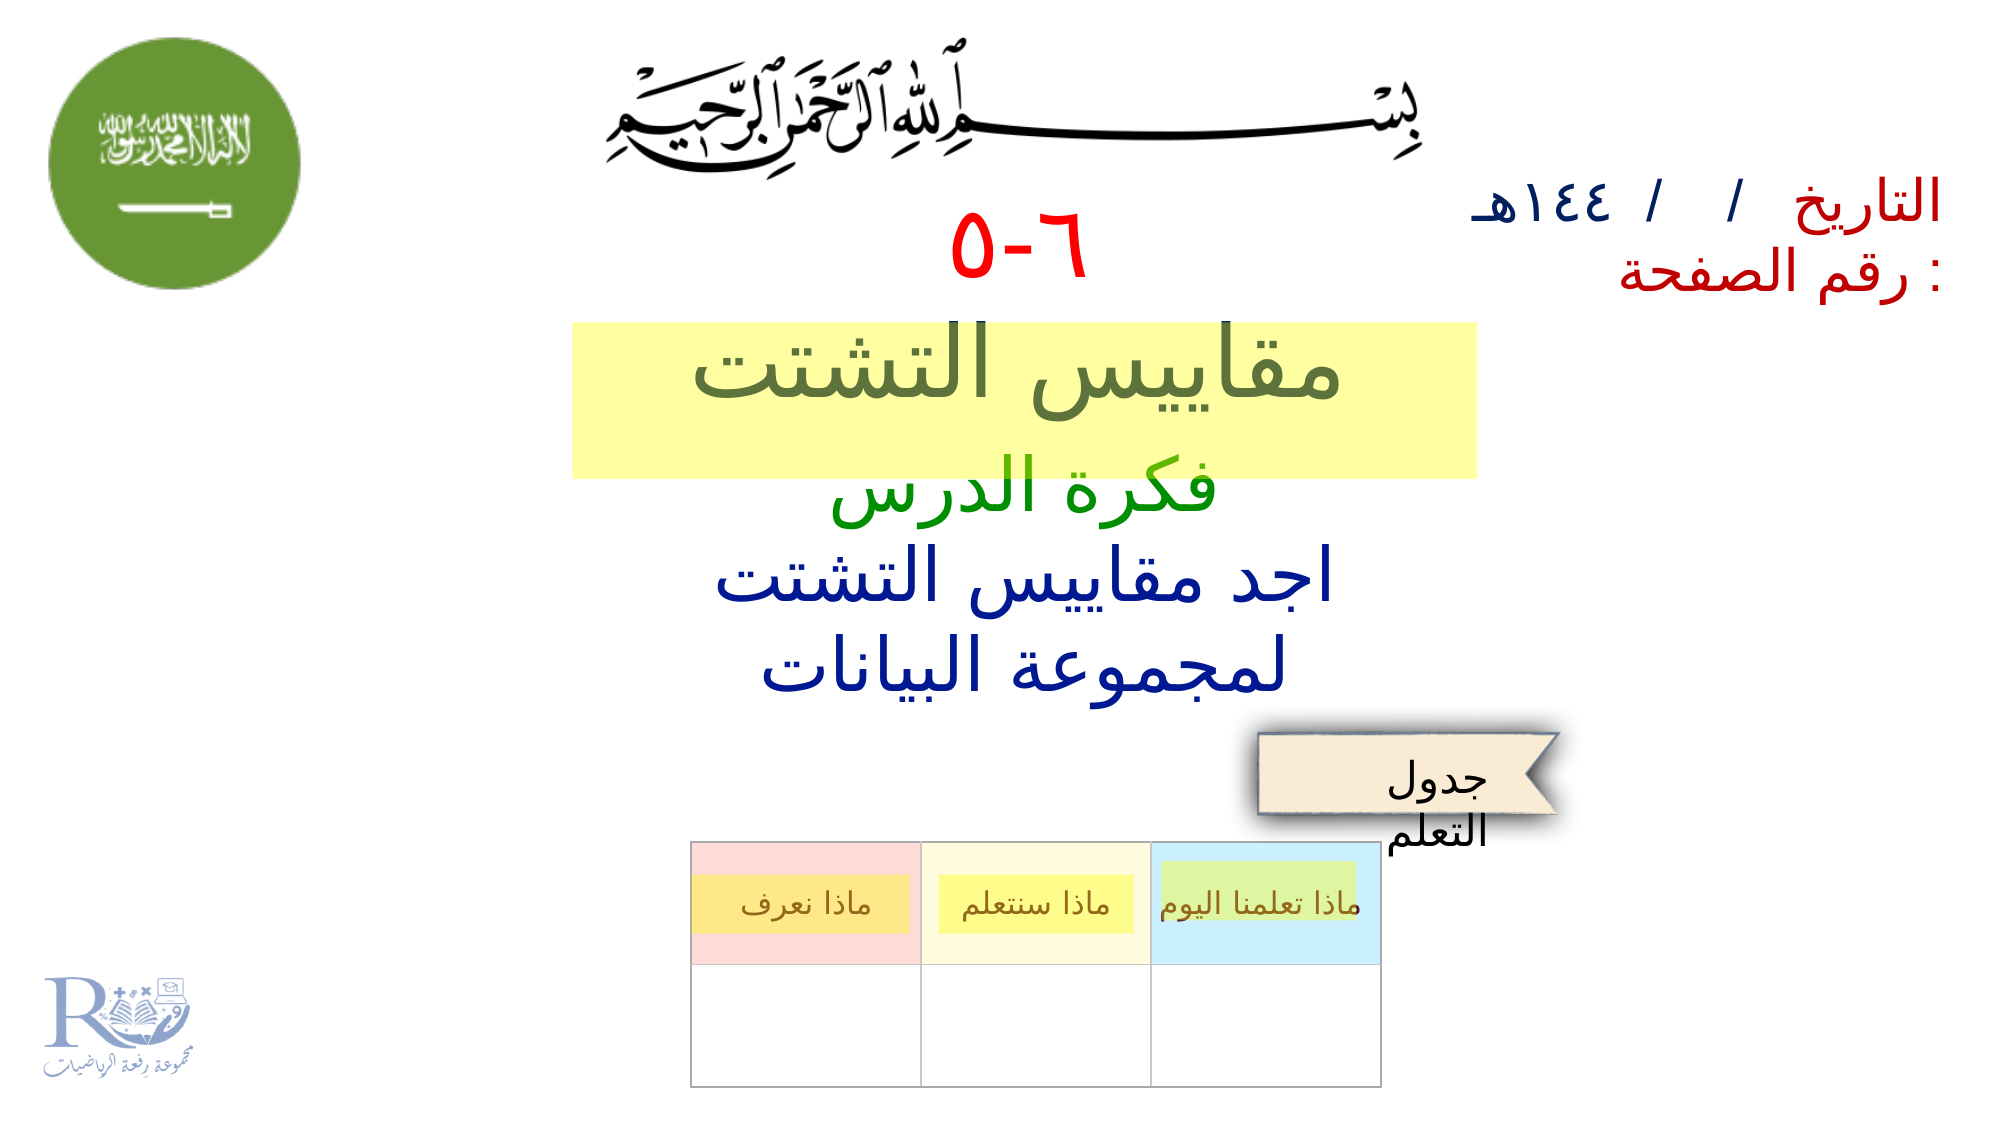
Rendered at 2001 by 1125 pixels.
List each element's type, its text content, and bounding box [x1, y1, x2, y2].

table_header ماذا تعلمنا اليوم [1152, 843, 1380, 964]
table_cell [922, 965, 1150, 1086]
table_cell [1152, 965, 1380, 1086]
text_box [1255, 729, 1561, 818]
text_box [1161, 860, 1357, 921]
picture [561, 20, 1467, 197]
text_box فكرة الدرس اجد مقاييس التشتت لمجموعة البيانات [571, 480, 1478, 666]
picture [0, 920, 236, 1088]
text_box ٦-٥ مقاييس التشتت [453, 220, 1584, 375]
text_box [782, 522, 813, 583]
text_box التاريخ / / ١٤٤هـ رقم الصفحة : [1198, 155, 1959, 311]
text_box [690, 874, 911, 935]
table_header ماذا سنتعلم [922, 843, 1150, 964]
text_box [571, 321, 1478, 480]
table_header ماذا نعرف [692, 843, 920, 964]
text_box [938, 874, 1135, 935]
picture [41, 30, 309, 298]
table_cell [692, 965, 920, 1086]
